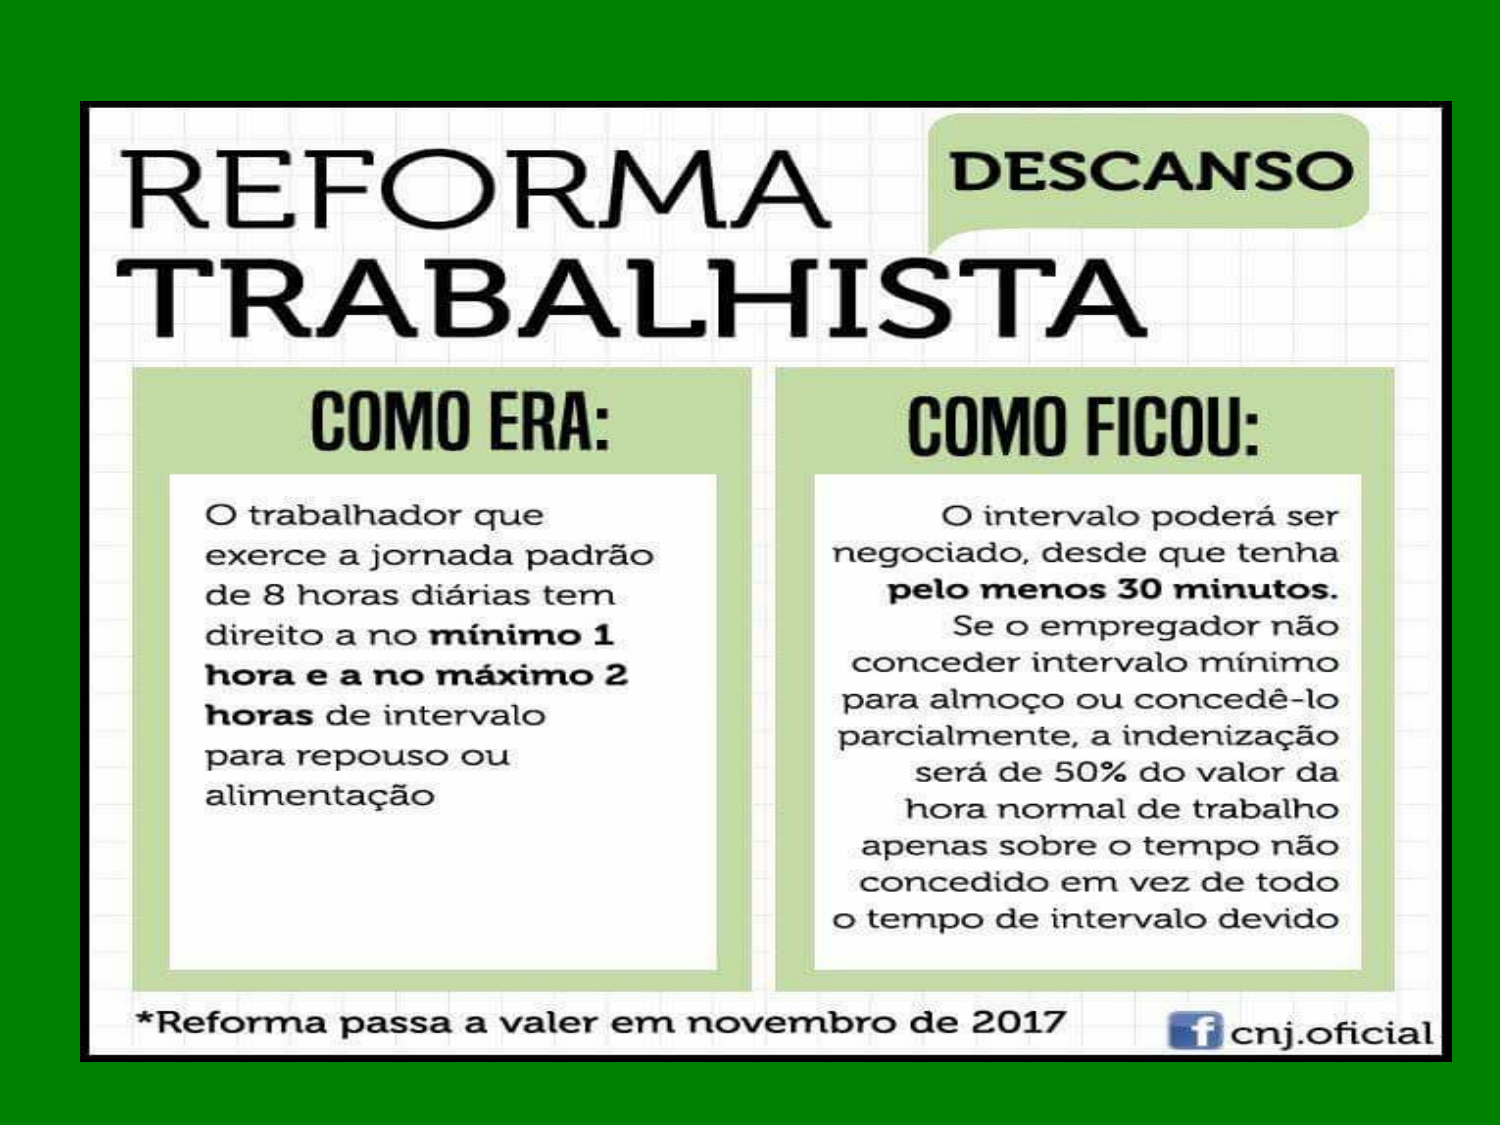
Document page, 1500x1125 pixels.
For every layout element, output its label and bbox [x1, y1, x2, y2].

list [79, 101, 1453, 1062]
